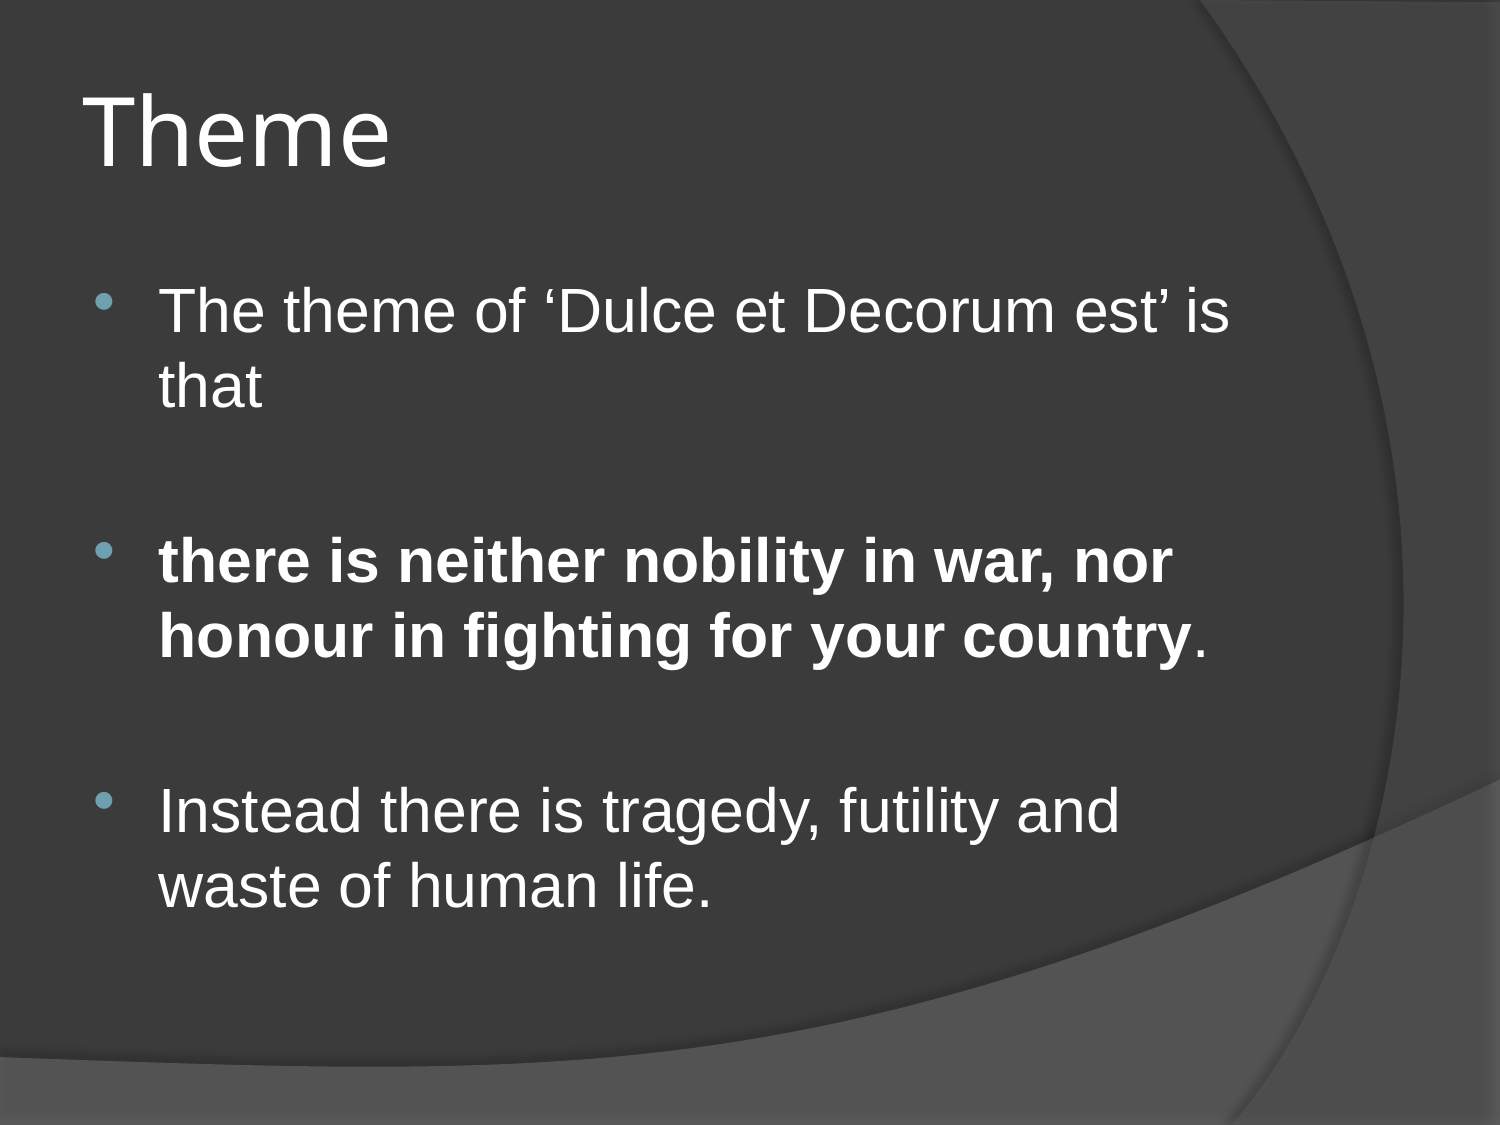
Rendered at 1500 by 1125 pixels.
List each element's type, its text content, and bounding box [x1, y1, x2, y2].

title Theme [75, 24, 1425, 231]
list The theme of ‘Dulce et Decorum est’ is that there is neither nobility in war, nor honour in fighting for your country. Instead there is tragedy, futility and waste of human life. [75, 262, 1300, 1005]
